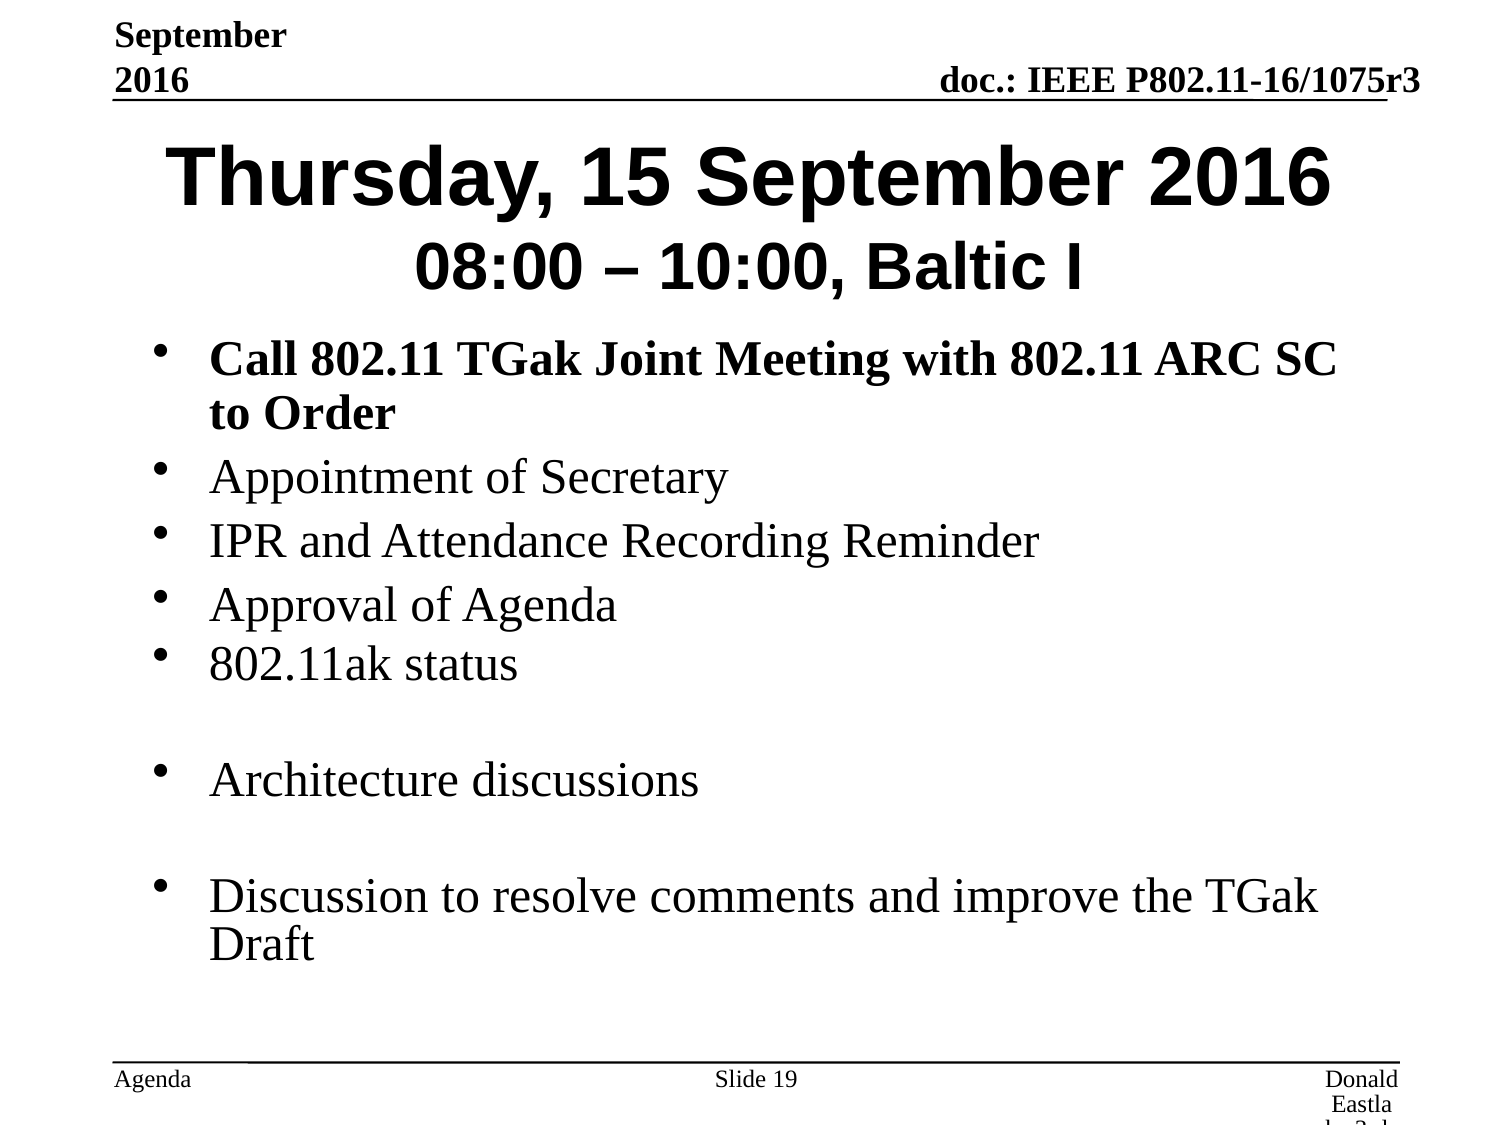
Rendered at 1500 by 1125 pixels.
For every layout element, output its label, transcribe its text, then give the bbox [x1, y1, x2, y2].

title Thursday, 15 September 2016 08:00 – 10:00, Baltic I [112, 112, 1388, 313]
list Call 802.11 TGak Joint Meeting with 802.11 ARC SC to Order Appointment of Secretary IPR and Attendance Recording Reminder Approval of Agenda 802.11ak status Architecture discussions Discussion to resolve comments and improve the TGak Draft [137, 324, 1388, 1063]
slide_number Slide 19 [712, 1063, 800, 1093]
footer Donald Eastlake 3rd, Huawei Technologies [1325, 1062, 1402, 1093]
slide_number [114, 54, 290, 100]
